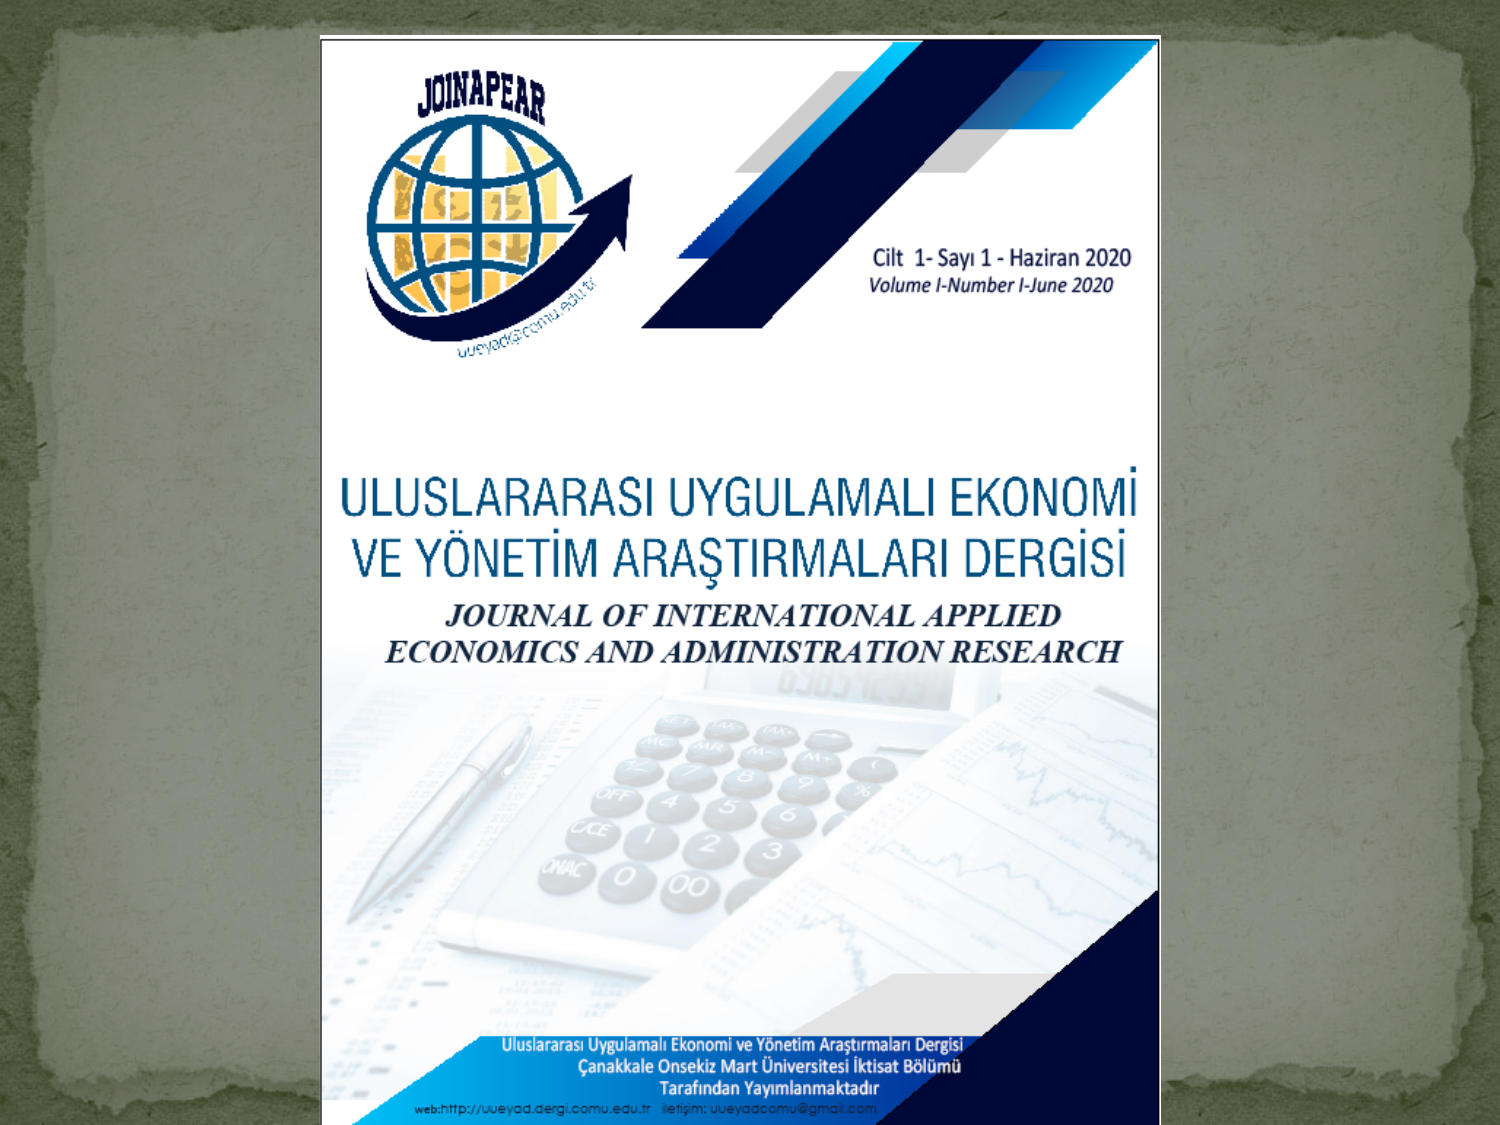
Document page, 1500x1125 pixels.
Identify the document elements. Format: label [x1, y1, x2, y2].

text_box [0, 0, 1500, 75]
text_box [322, 38, 1159, 1123]
